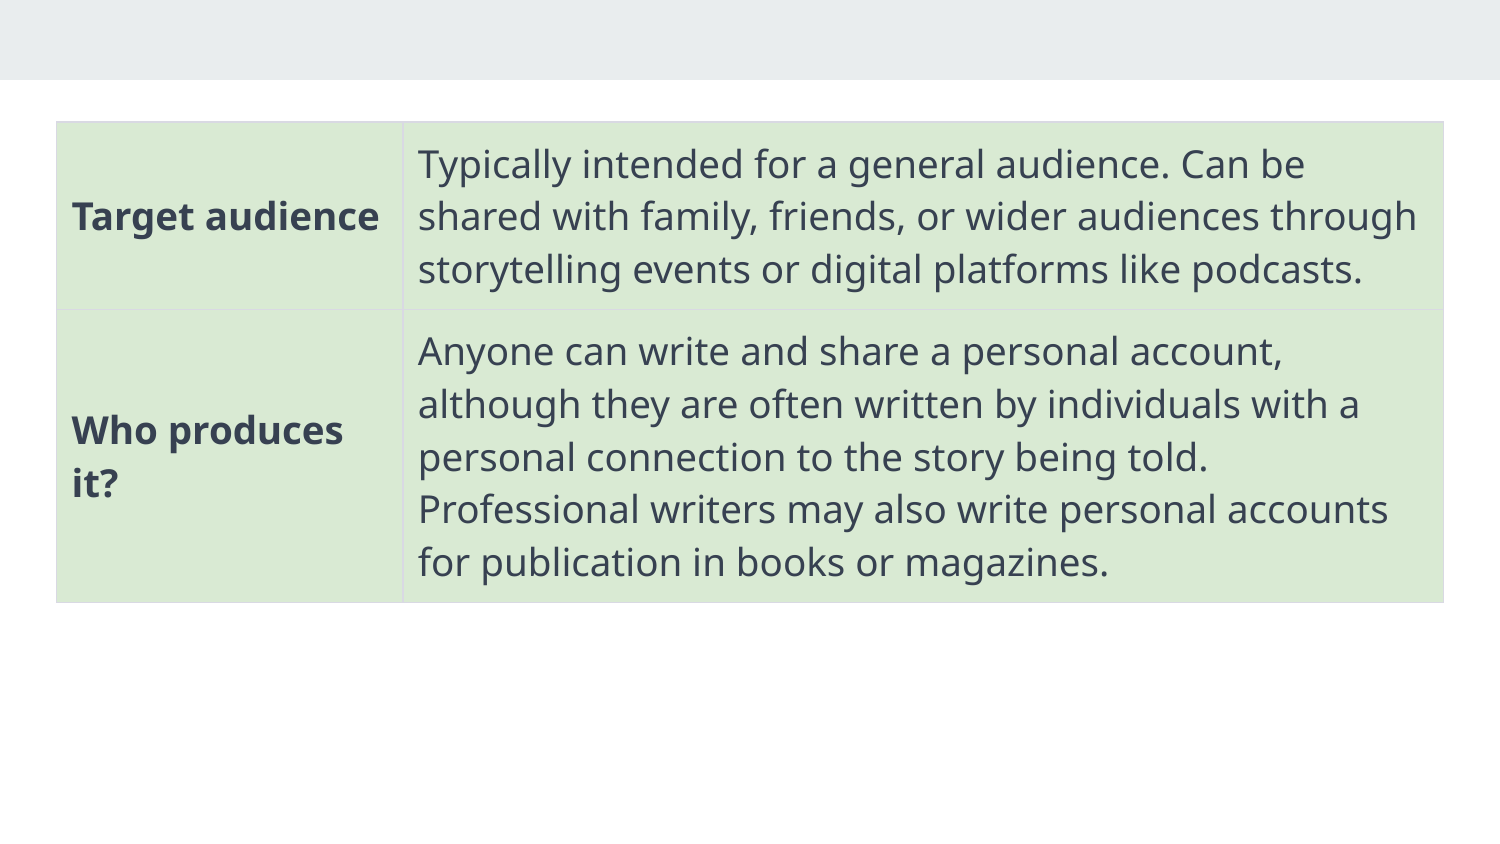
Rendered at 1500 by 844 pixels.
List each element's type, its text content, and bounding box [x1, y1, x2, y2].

table_cell Anyone can write and share a personal account, although they are often written by individuals with a personal connection to the story being told. Professional writers may also write personal accounts for publication in books or magazines. [404, 310, 1443, 602]
table_header Typically intended for a general audience. Can be shared with family, friends, or wider audiences through storytelling events or digital platforms like podcasts. [404, 123, 1443, 309]
table_header Target audience [57, 123, 402, 309]
table_cell Who produces it? [57, 310, 402, 602]
